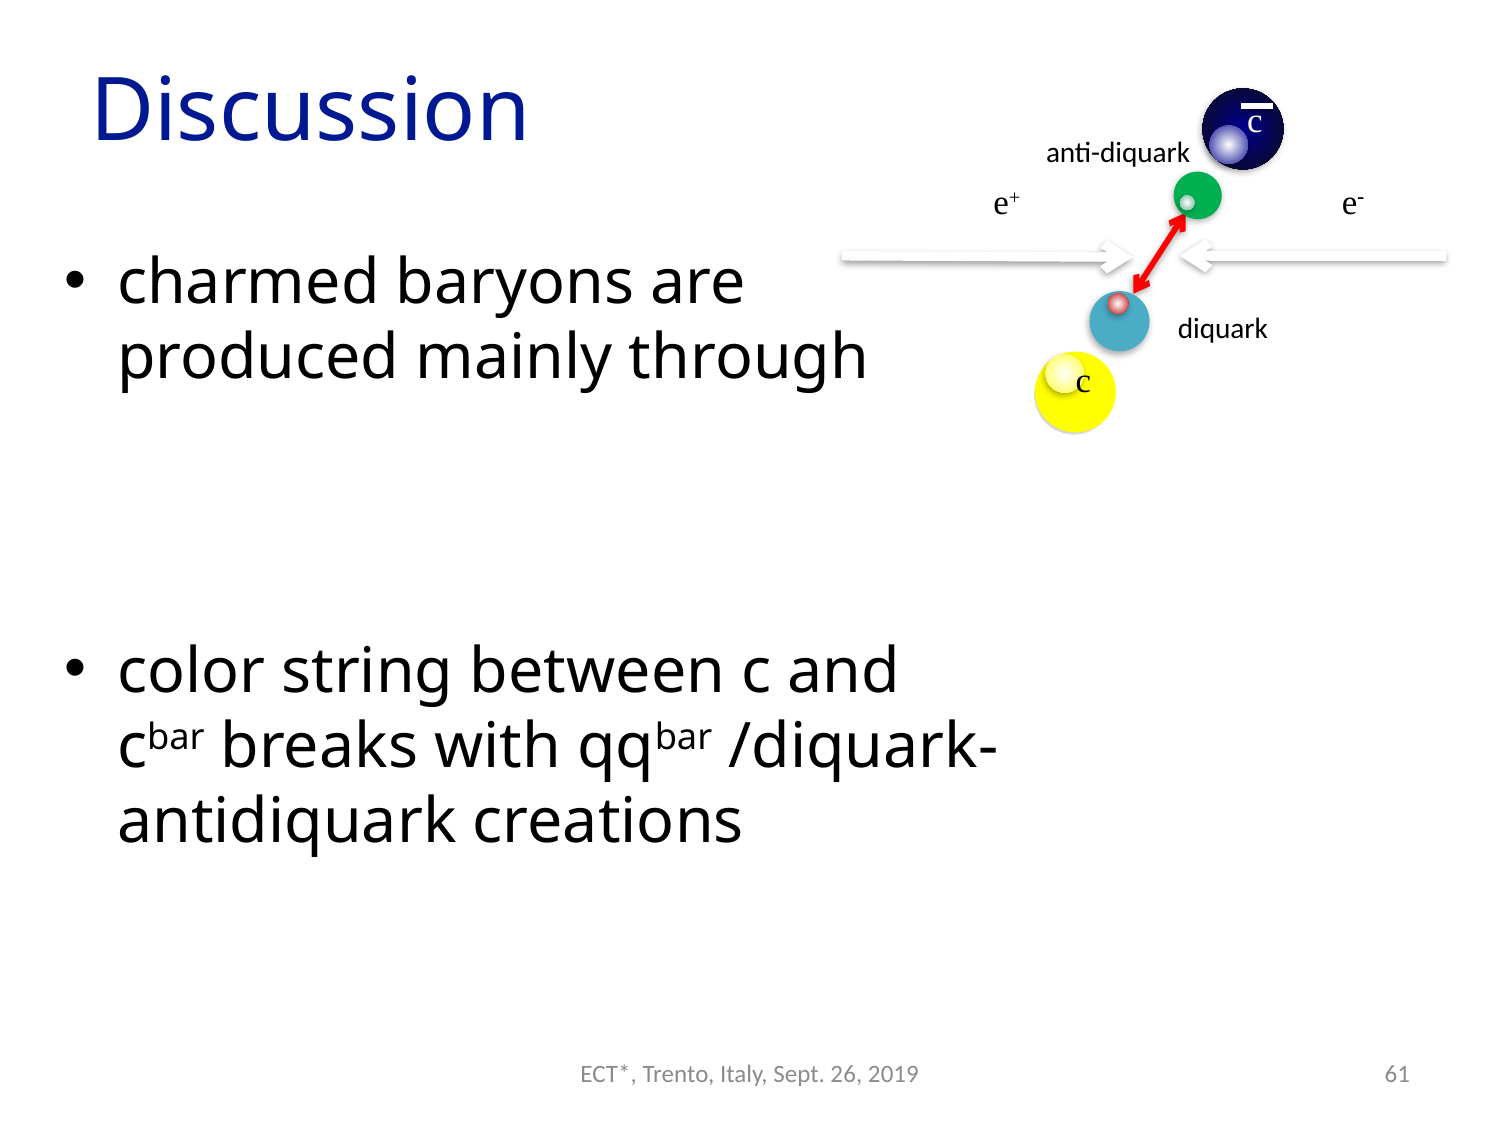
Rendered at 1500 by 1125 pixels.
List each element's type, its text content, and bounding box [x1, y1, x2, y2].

footer ECT*, Trento, Italy, Sept. 26, 2019 [512, 1042, 988, 1103]
title Discussion [75, 45, 1425, 167]
slide_number 61 [1074, 1042, 1425, 1103]
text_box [841, 88, 1446, 433]
